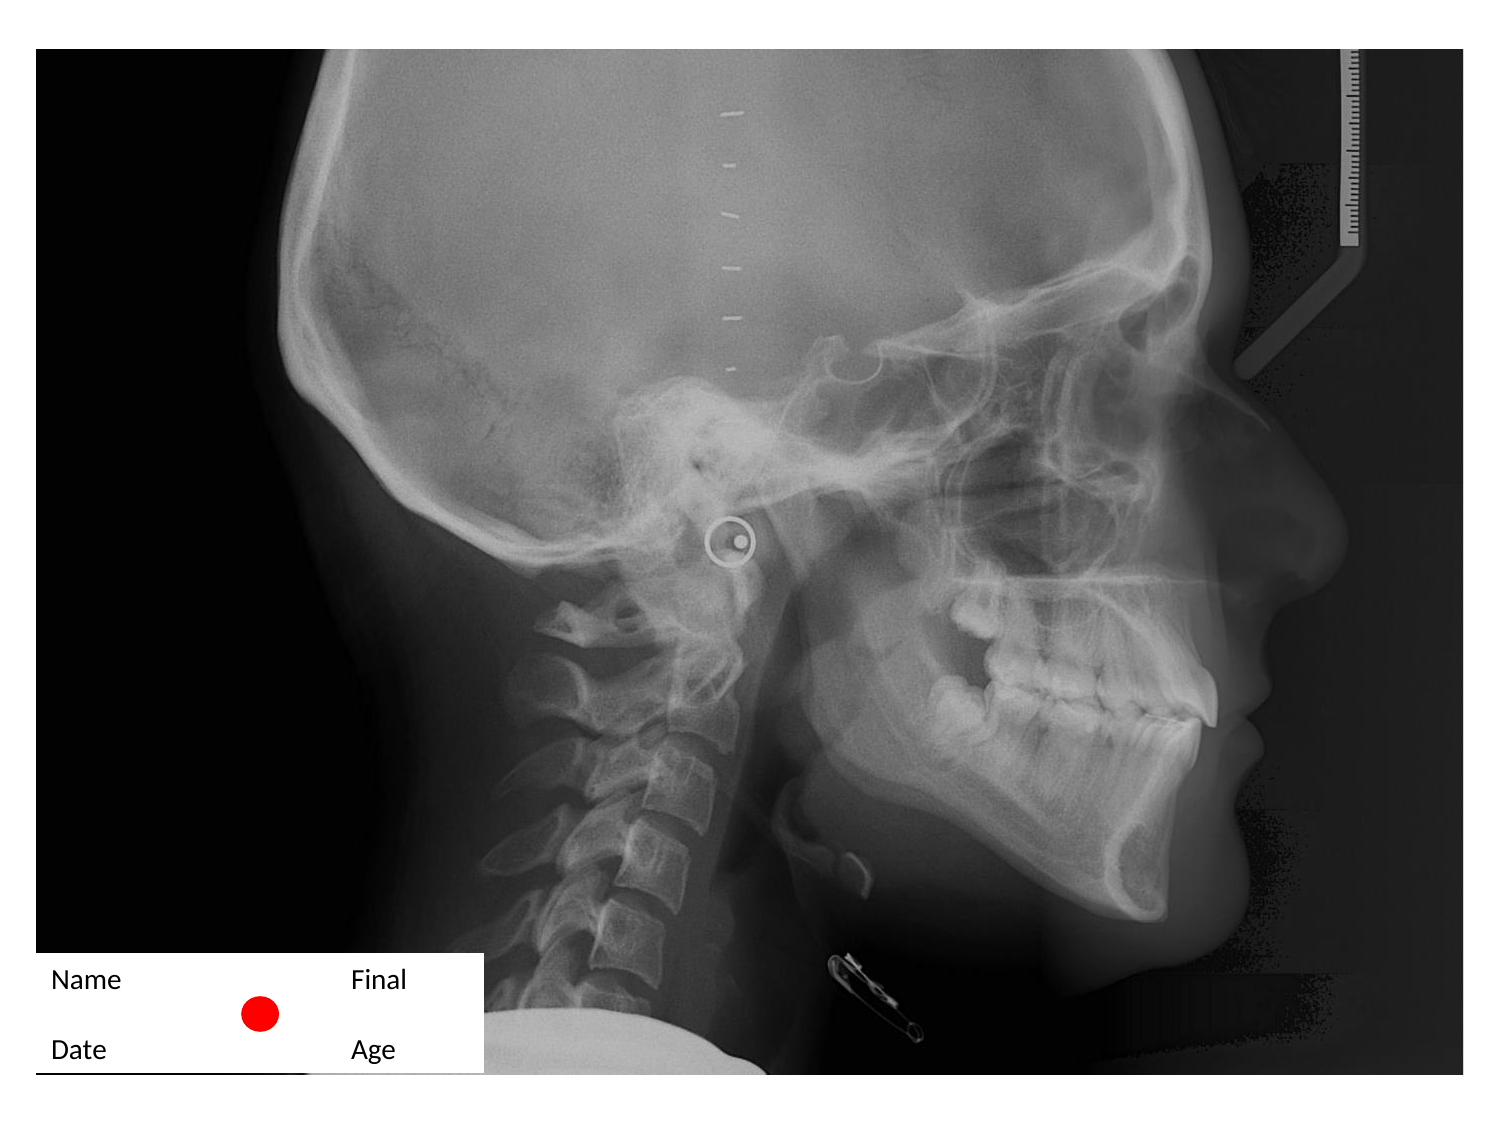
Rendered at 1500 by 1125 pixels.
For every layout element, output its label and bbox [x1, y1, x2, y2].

picture [36, 49, 1464, 1075]
